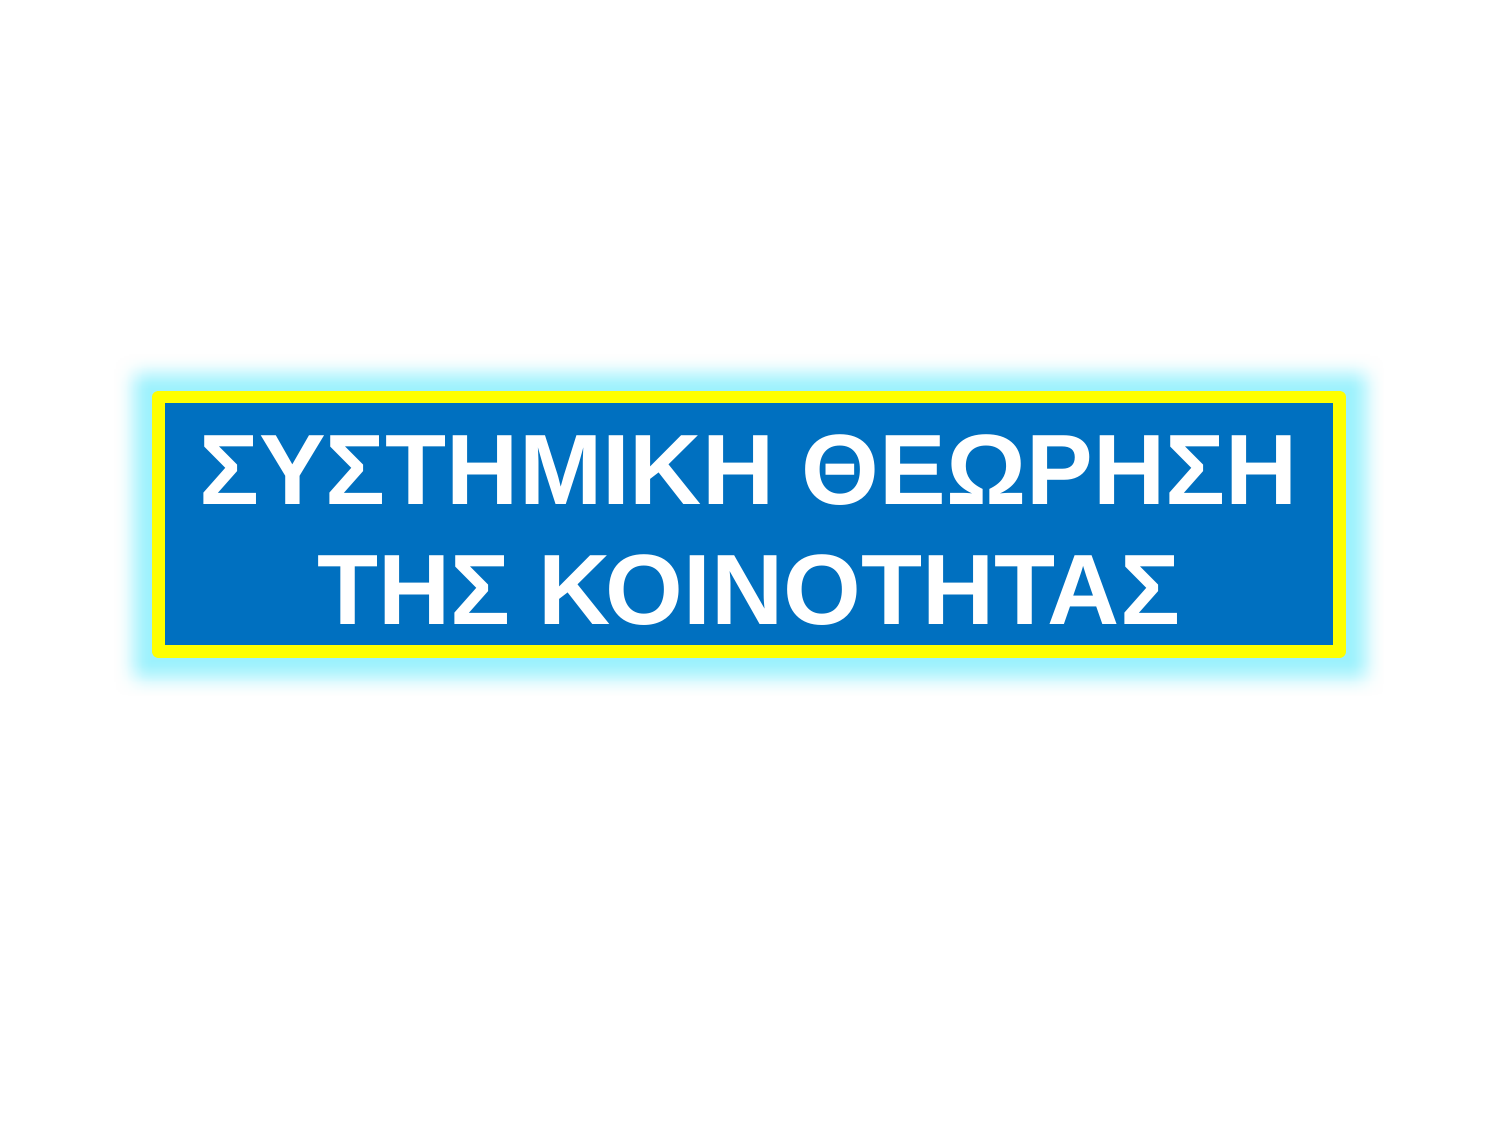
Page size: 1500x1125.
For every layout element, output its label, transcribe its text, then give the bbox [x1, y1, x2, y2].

text_box ΣΥΣΤΗΜΙΚΗ ΘΕΩΡΗΣΗ ΤΗΣ ΚΟΙΝΟΤΗΤΑΣ [156, 395, 1342, 654]
